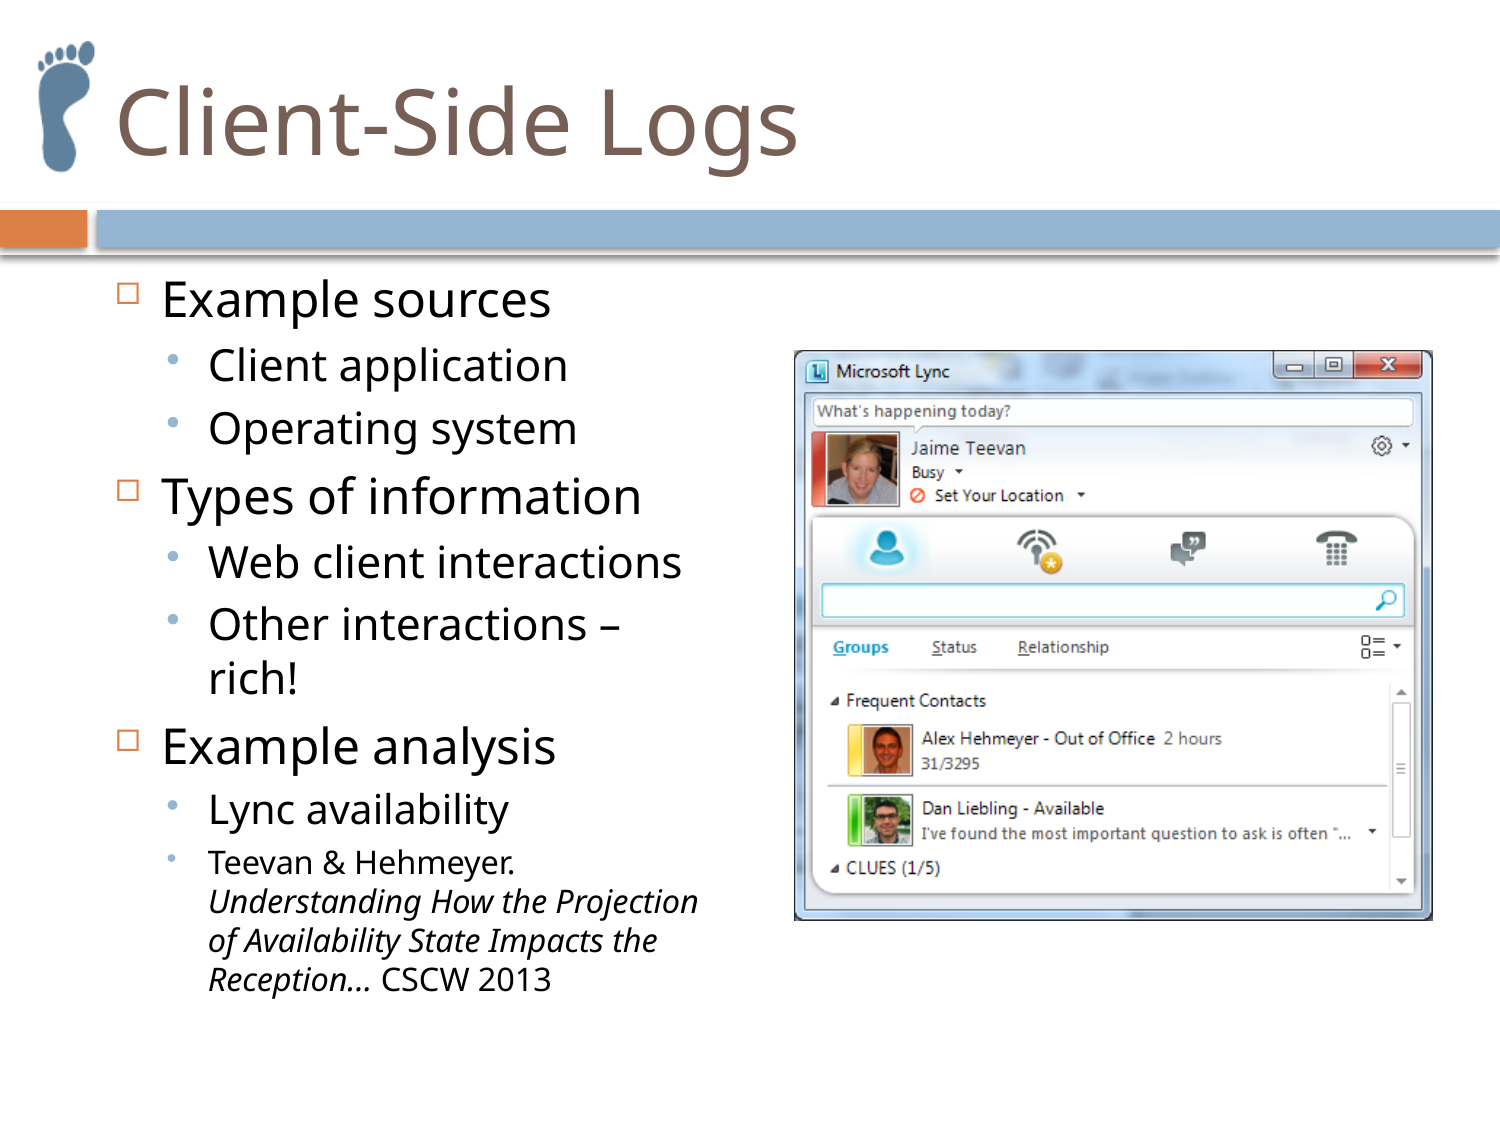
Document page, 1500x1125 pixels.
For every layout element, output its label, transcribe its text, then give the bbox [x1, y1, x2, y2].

title Client-Side Logs [99, 37, 1438, 200]
picture [37, 41, 113, 188]
list Example sources Client application Operating system Types of information Web client interactions Other interactions – rich! Example analysis Lync availability Teevan & Hehmeyer. Understanding How the Projection of Availability State Impacts the Reception... CSCW 2013 [99, 260, 738, 1011]
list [794, 350, 1433, 921]
